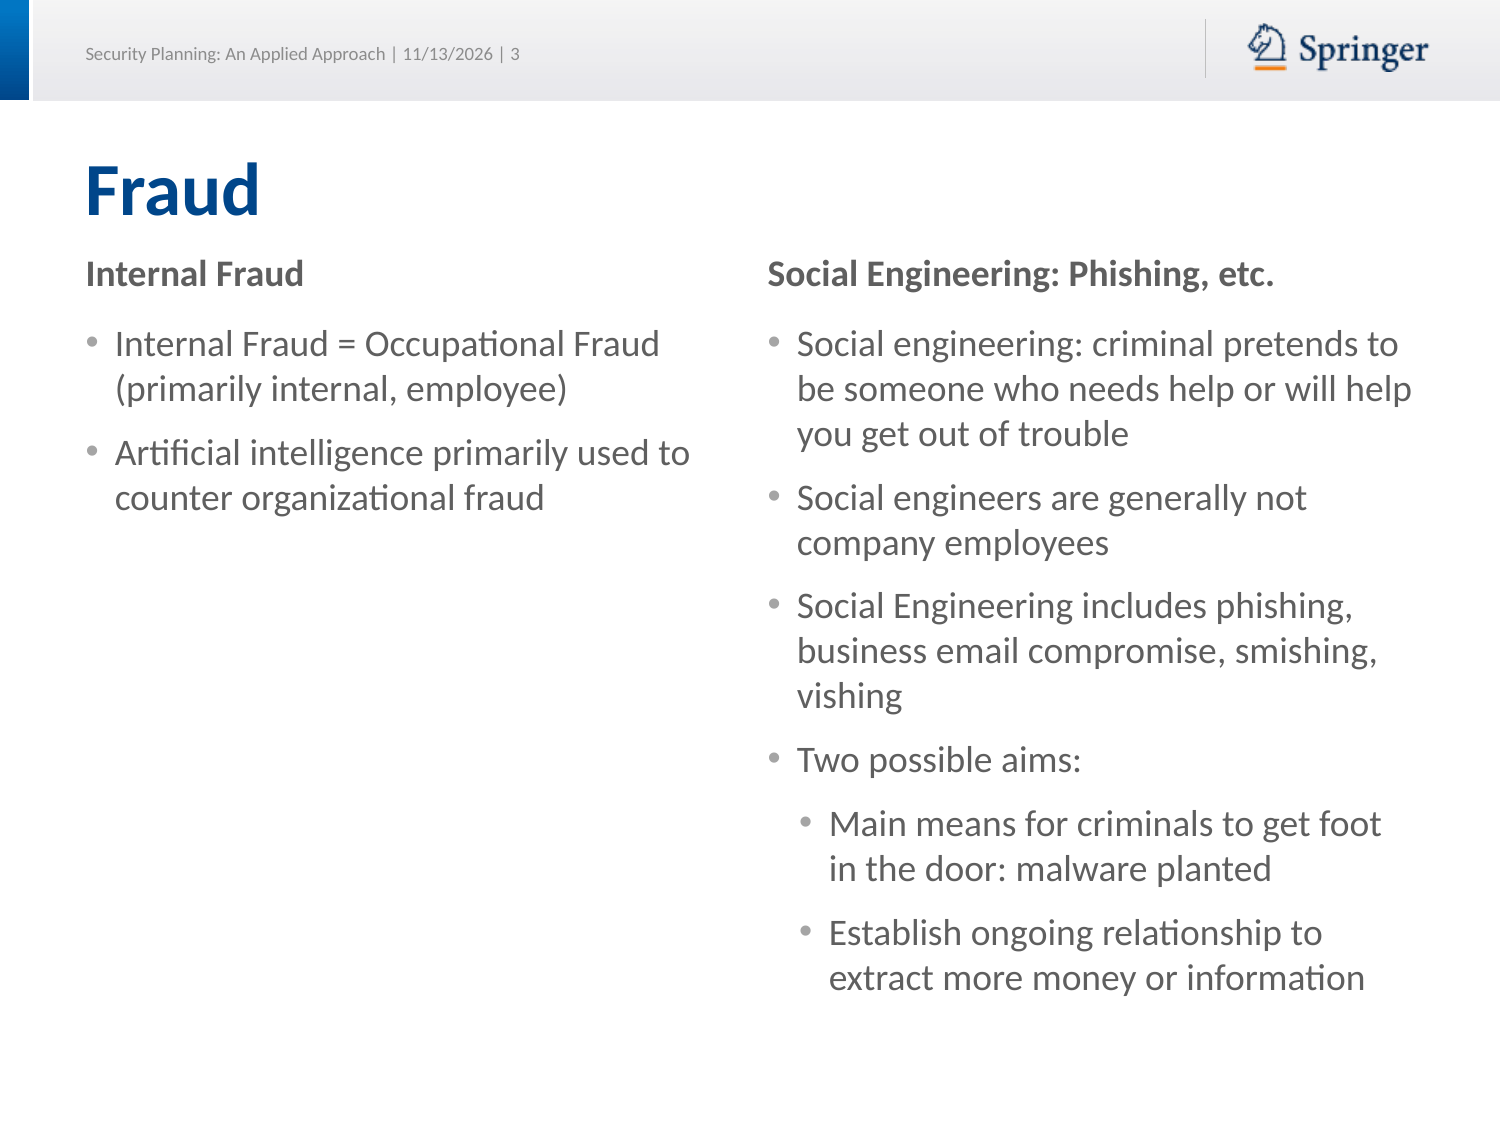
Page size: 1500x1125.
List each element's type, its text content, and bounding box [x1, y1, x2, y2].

list Social engineering: criminal pretends to be someone who needs help or will help you get out of trouble Social engineers are generally not company employees Social Engineering includes phishing, business email compromise, smishing, vishing Two possible aims: Main means for criminals to get foot in the door: malware planted Establish ongoing relationship to extract more money or information [767, 318, 1418, 674]
list Internal Fraud [85, 248, 736, 296]
title Fraud [85, 150, 1424, 233]
picture [33, 0, 1500, 101]
list Social Engineering: Phishing, etc. [767, 248, 1418, 296]
list Internal Fraud = Occupational Fraud (primarily internal, employee) Artificial intelligence primarily used to counter organizational fraud [85, 318, 736, 674]
